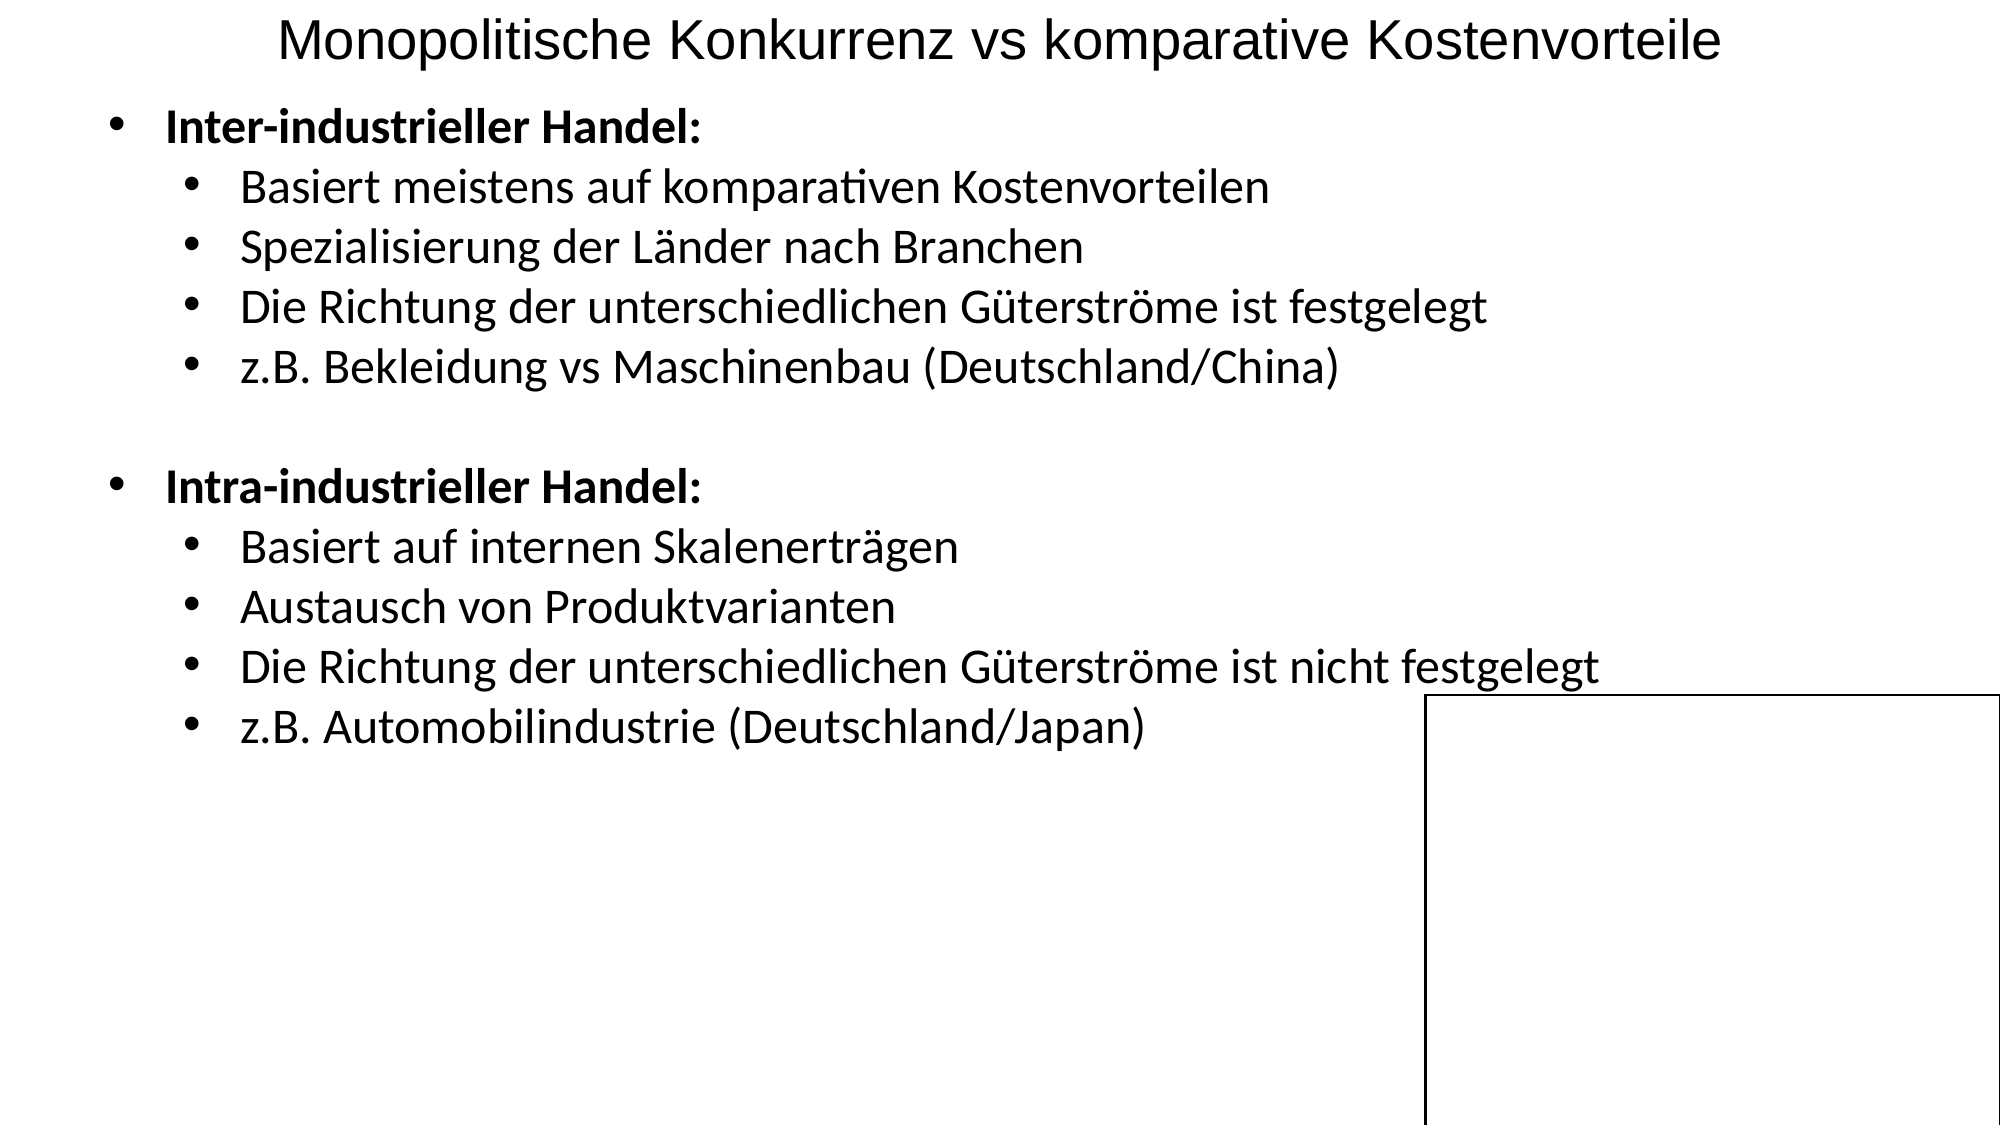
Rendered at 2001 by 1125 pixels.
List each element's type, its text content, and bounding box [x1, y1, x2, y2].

text_box Monopolitische Konkurrenz vs komparative Kostenvorteile [249, 0, 1750, 101]
text_box Inter-industrieller Handel: Basiert meistens auf komparativen Kostenvorteilen Spezialisierung der Länder nach Branchen Die Richtung der unterschiedlichen Güterströme ist festgelegt z.B. Bekleidung vs Maschinenbau (Deutschland/China) Intra-industrieller Handel: Basiert auf internen Skalenerträgen Austausch von Produktvarianten Die Richtung der unterschiedlichen Güterströme ist nicht festgelegt z.B. Automobilindustrie (Deutschland/Japan) [94, 85, 1728, 992]
text_box [1424, 694, 2000, 1125]
